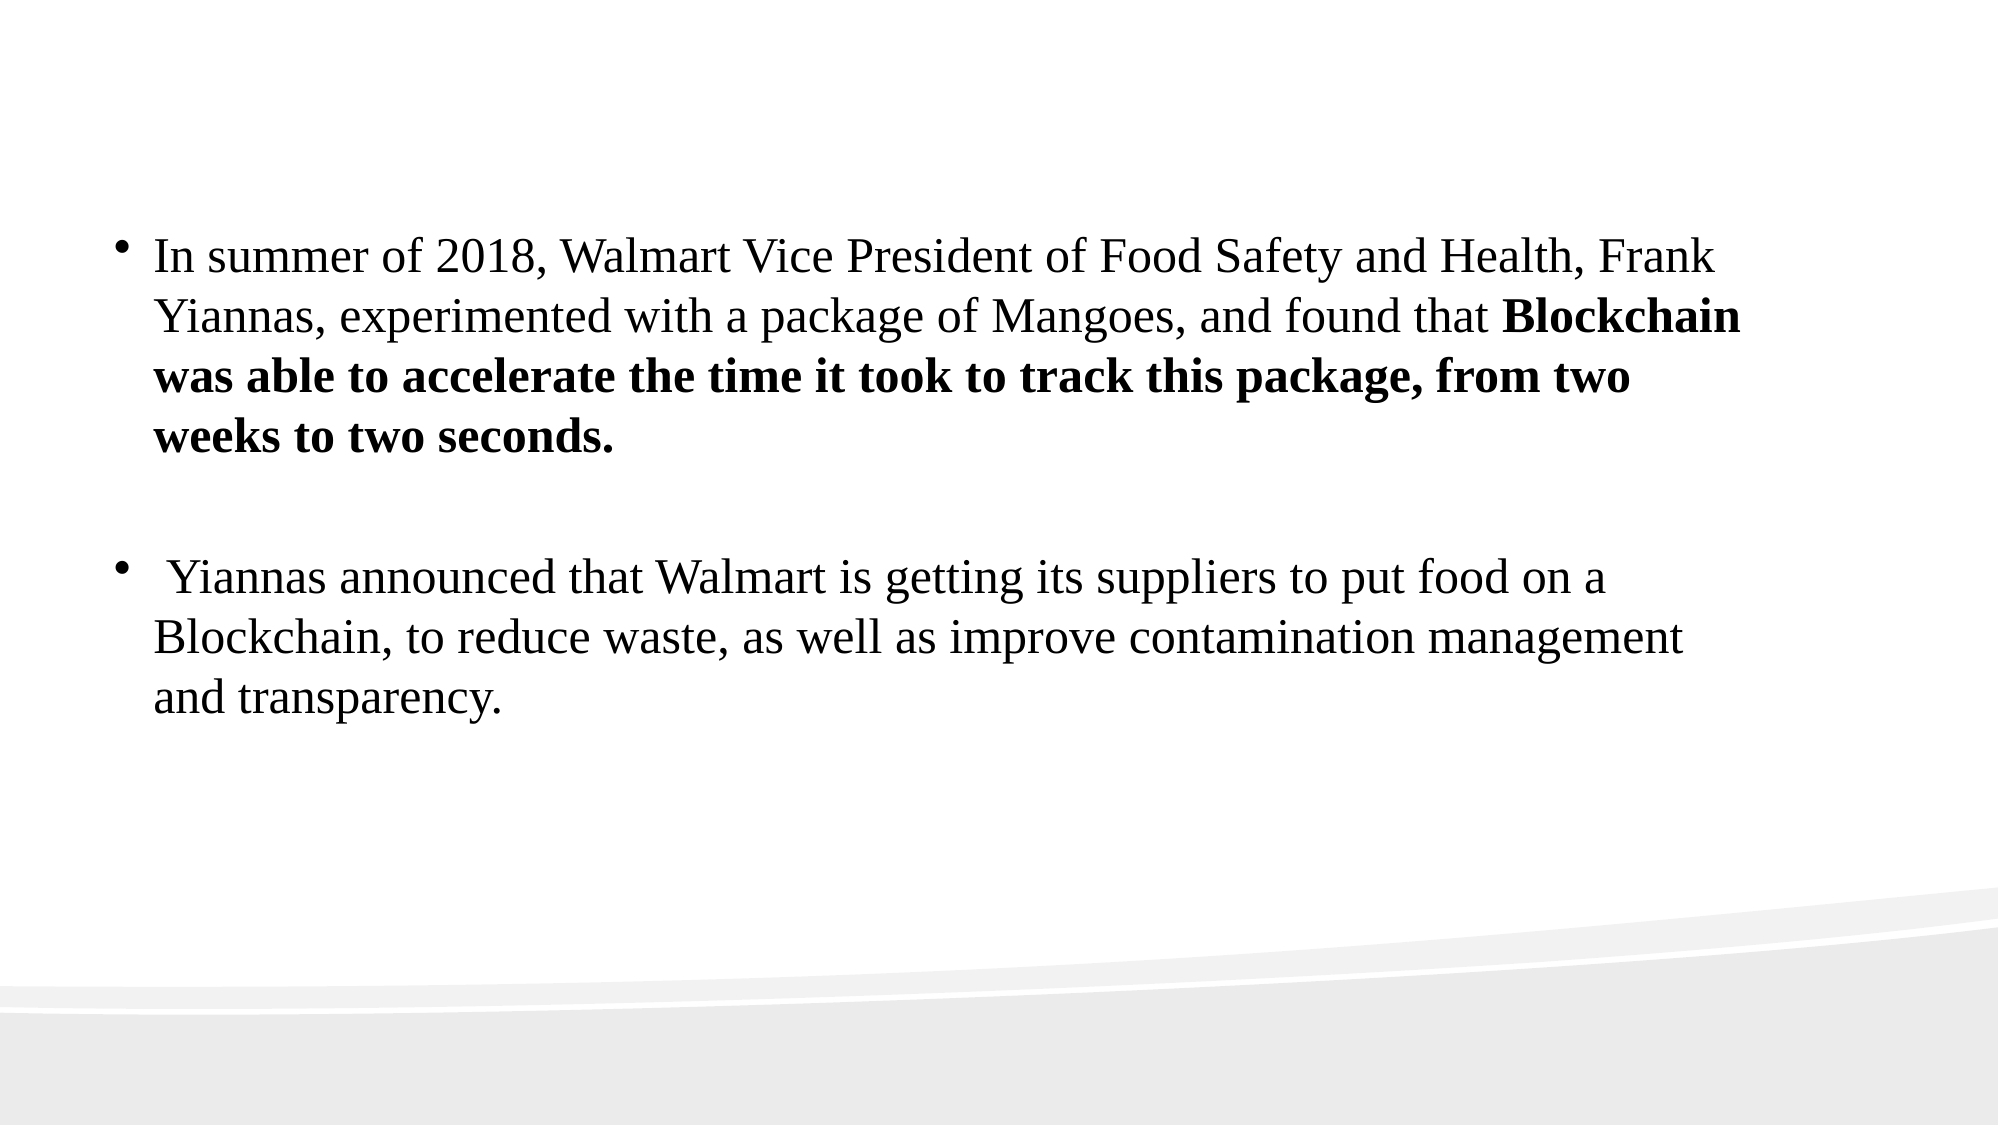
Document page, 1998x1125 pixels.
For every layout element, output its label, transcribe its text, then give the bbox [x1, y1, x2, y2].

text_box In summer of 2018, Walmart Vice President of Food Safety and Health, Frank Yiannas, experimented with a package of Mangoes, and found that Blockchain was able to accelerate the time it took to track this package, from two weeks to two seconds. Yiannas announced that Walmart is getting its suppliers to put food on a Blockchain, to reduce waste, as well as improve contamination management and transparency. [106, 215, 1775, 802]
